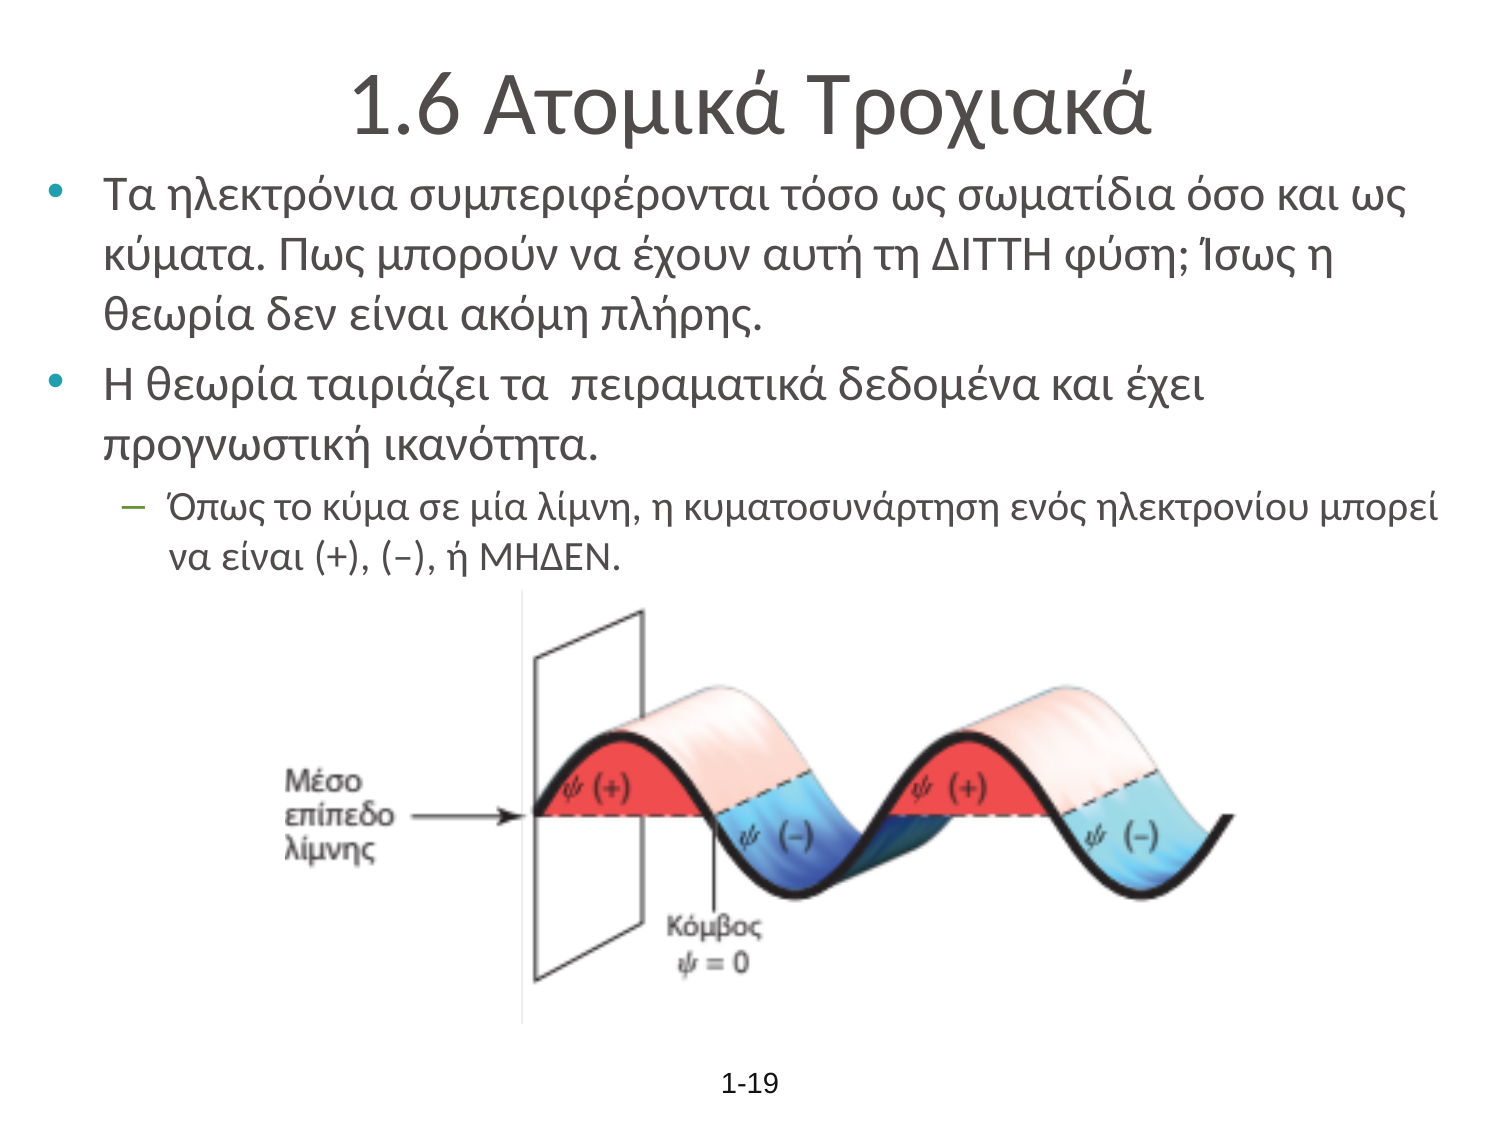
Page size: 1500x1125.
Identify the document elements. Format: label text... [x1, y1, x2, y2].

title 1.6 Ατομικά Τροχιακά [74, 17, 1426, 152]
list Τα ηλεκτρόνια συμπεριφέρονται τόσο ως σωματίδια όσο και ως κύματα. Πως μπορούν να έχουν αυτή τη ΔΙΤΤΗ φύση; Ίσως η θεωρία δεν είναι ακόμη πλήρης. Η θεωρία ταιριάζει τα πειραματικά δεδομένα και έχει προγνωστική ικανότητα. Όπως το κύμα σε μία λίμνη, η κυματοσυνάρτηση ενός ηλεκτρονίου μπορεί να είναι (+), (–), ή ΜΗΔΕΝ. [31, 152, 1467, 966]
picture [284, 588, 1245, 1024]
slide_number 1-19 [559, 1056, 941, 1117]
